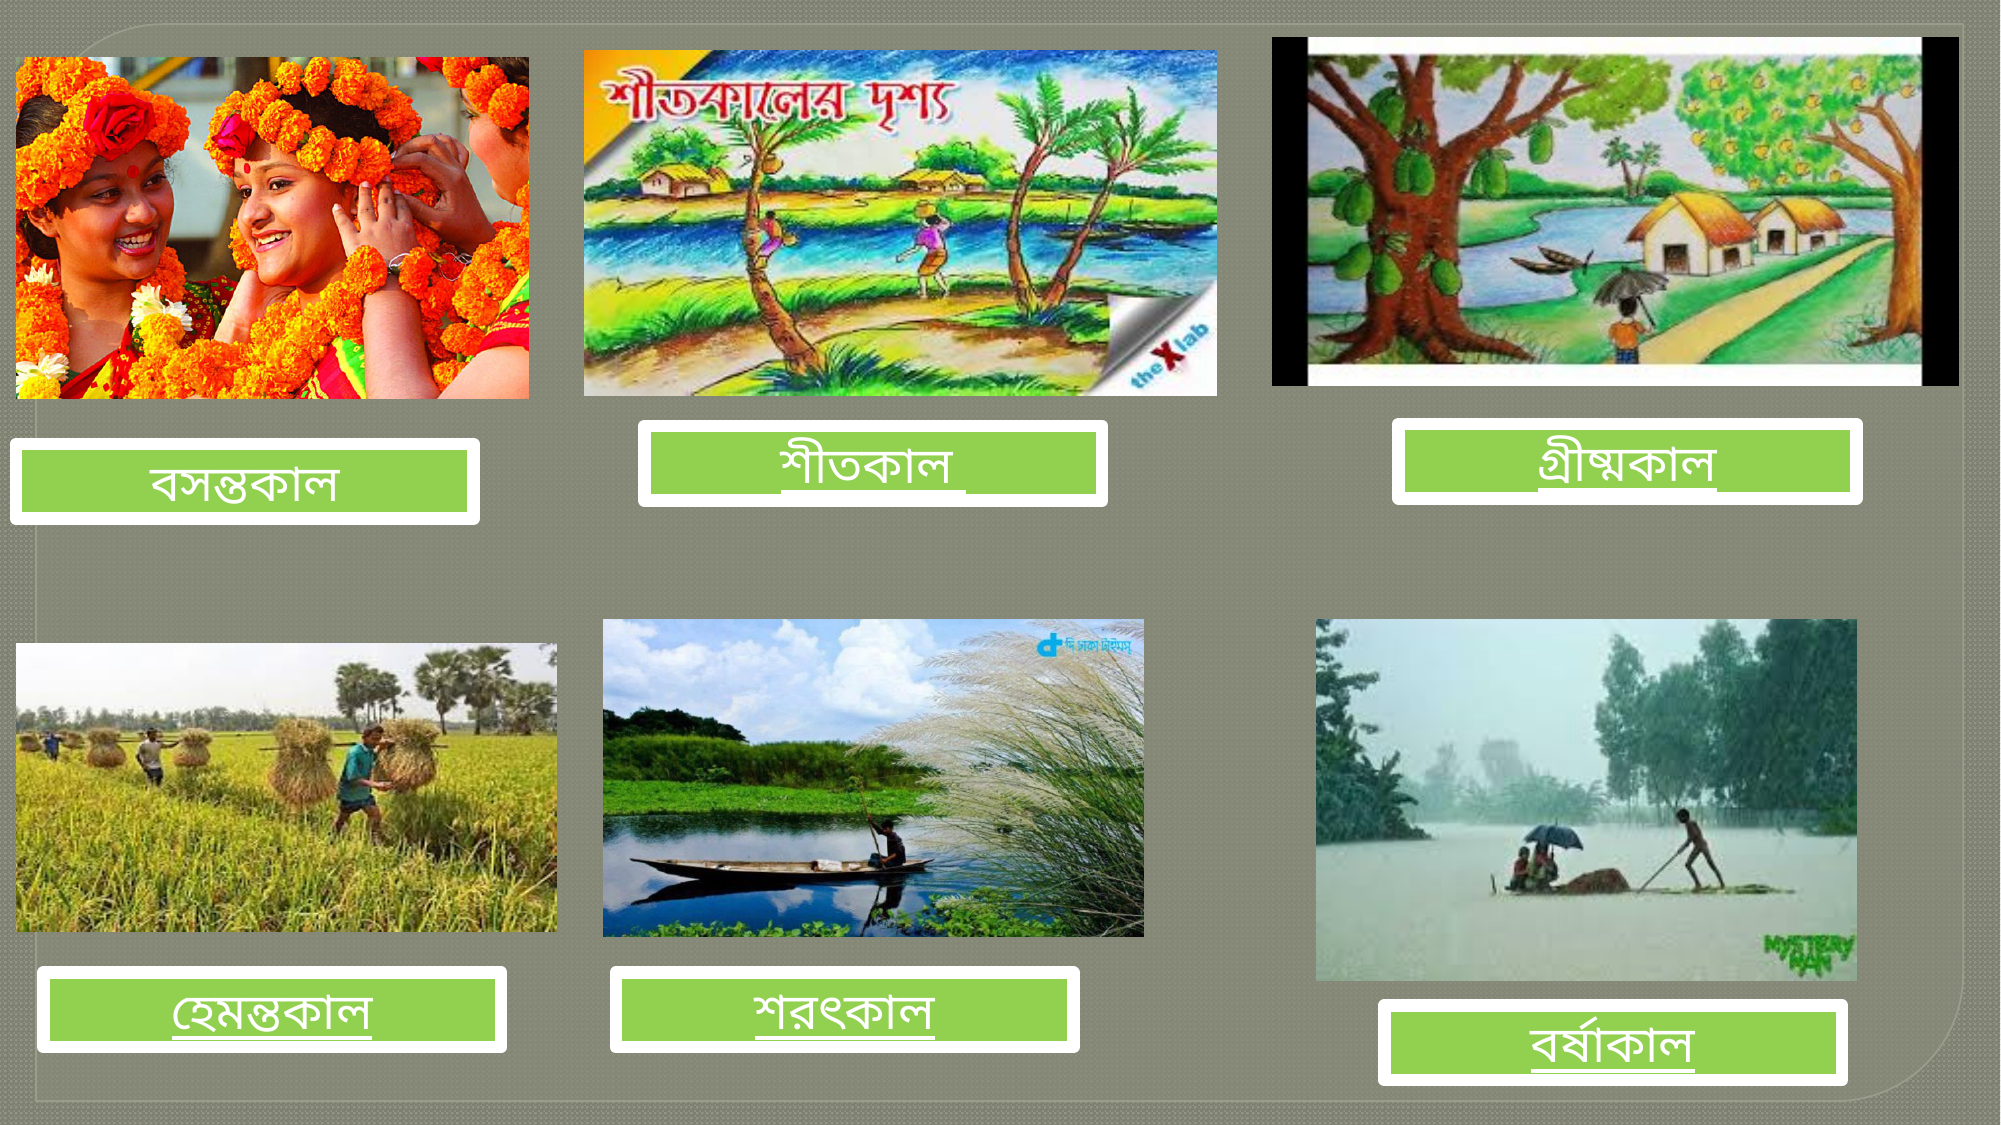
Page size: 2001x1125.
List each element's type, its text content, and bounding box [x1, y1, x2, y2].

text_box হেমন্তকাল [43, 972, 502, 1048]
picture [15, 56, 529, 399]
picture [15, 643, 557, 932]
text_box শরৎকাল [615, 972, 1074, 1048]
text_box বর্ষাকাল [1384, 1005, 1842, 1081]
picture [1272, 37, 1959, 386]
picture [602, 619, 1144, 937]
picture [1315, 619, 1857, 982]
text_box গ্রীষ্মকাল [1398, 423, 1857, 499]
picture [583, 50, 1218, 396]
text_box শীতকাল [644, 425, 1103, 501]
text_box বসন্তকাল [16, 444, 474, 519]
